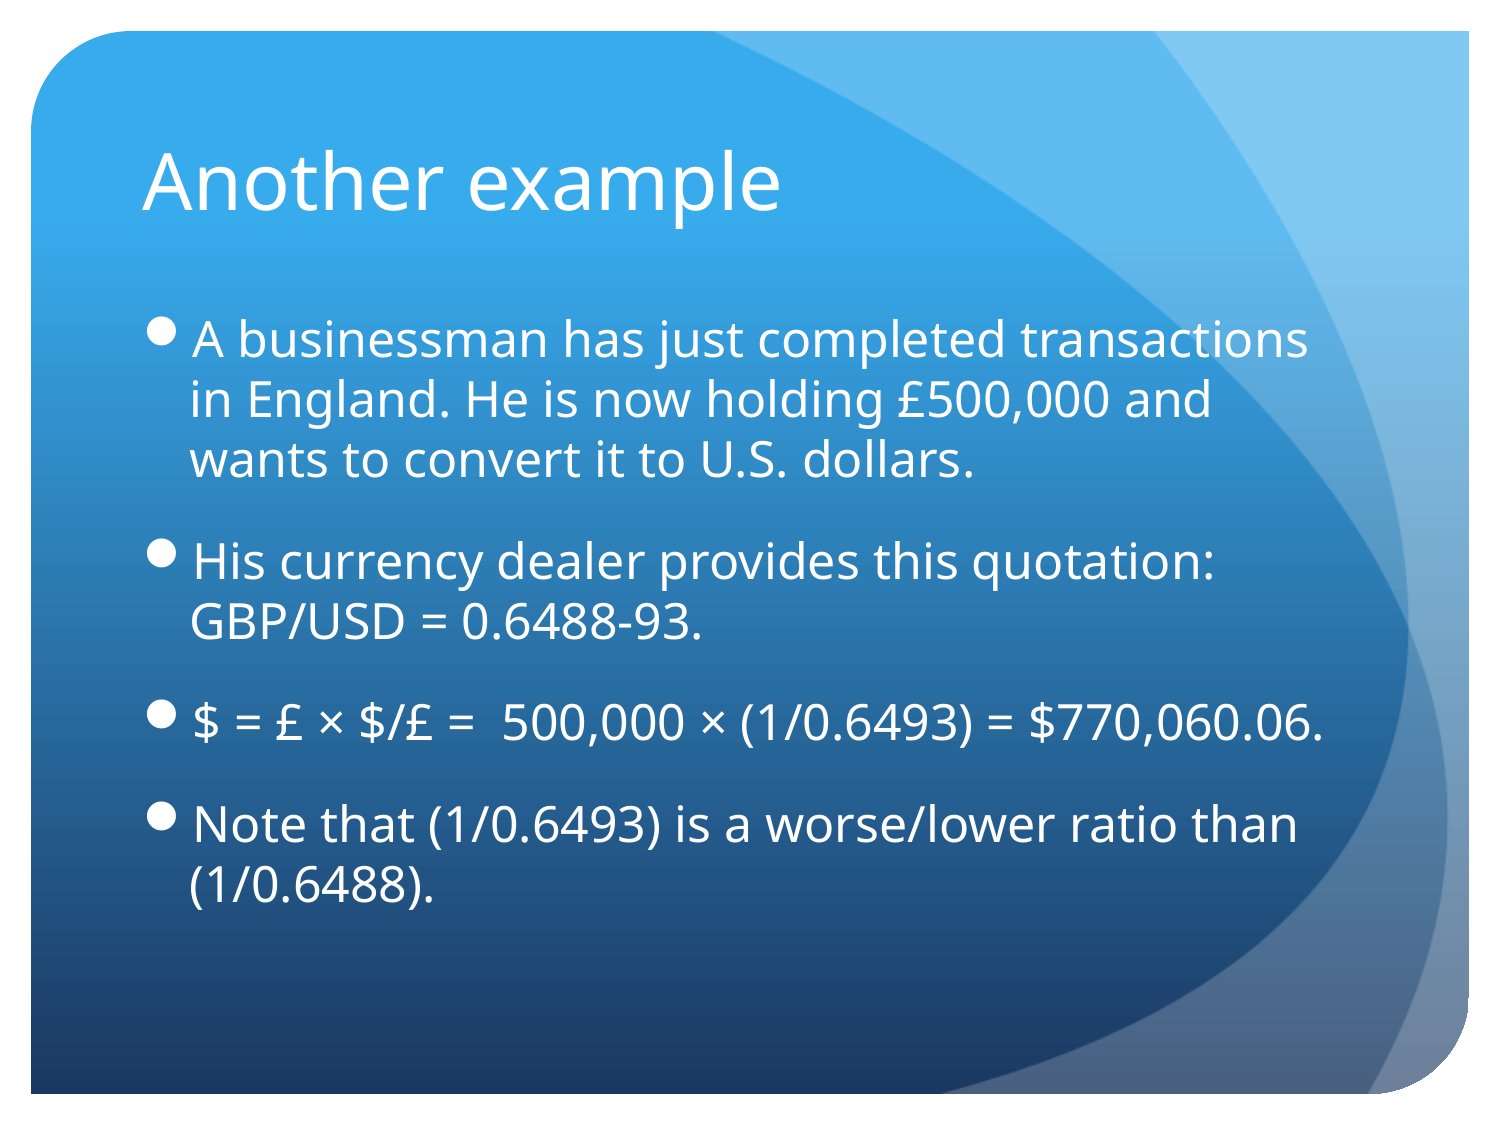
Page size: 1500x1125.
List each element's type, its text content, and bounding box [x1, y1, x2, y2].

list A businessman has just completed transactions in England. He is now holding £500,000 and wants to convert it to U.S. dollars. His currency dealer provides this quotation: GBP/USD = 0.6488-93. $ = £ × $/£ = 500,000 × (1/0.6493) = $770,060.06. Note that (1/0.6493) is a worse/lower ratio than (1/0.6488). [127, 299, 1372, 991]
picture [24, 30, 1473, 1094]
title Another example [127, 62, 1372, 234]
